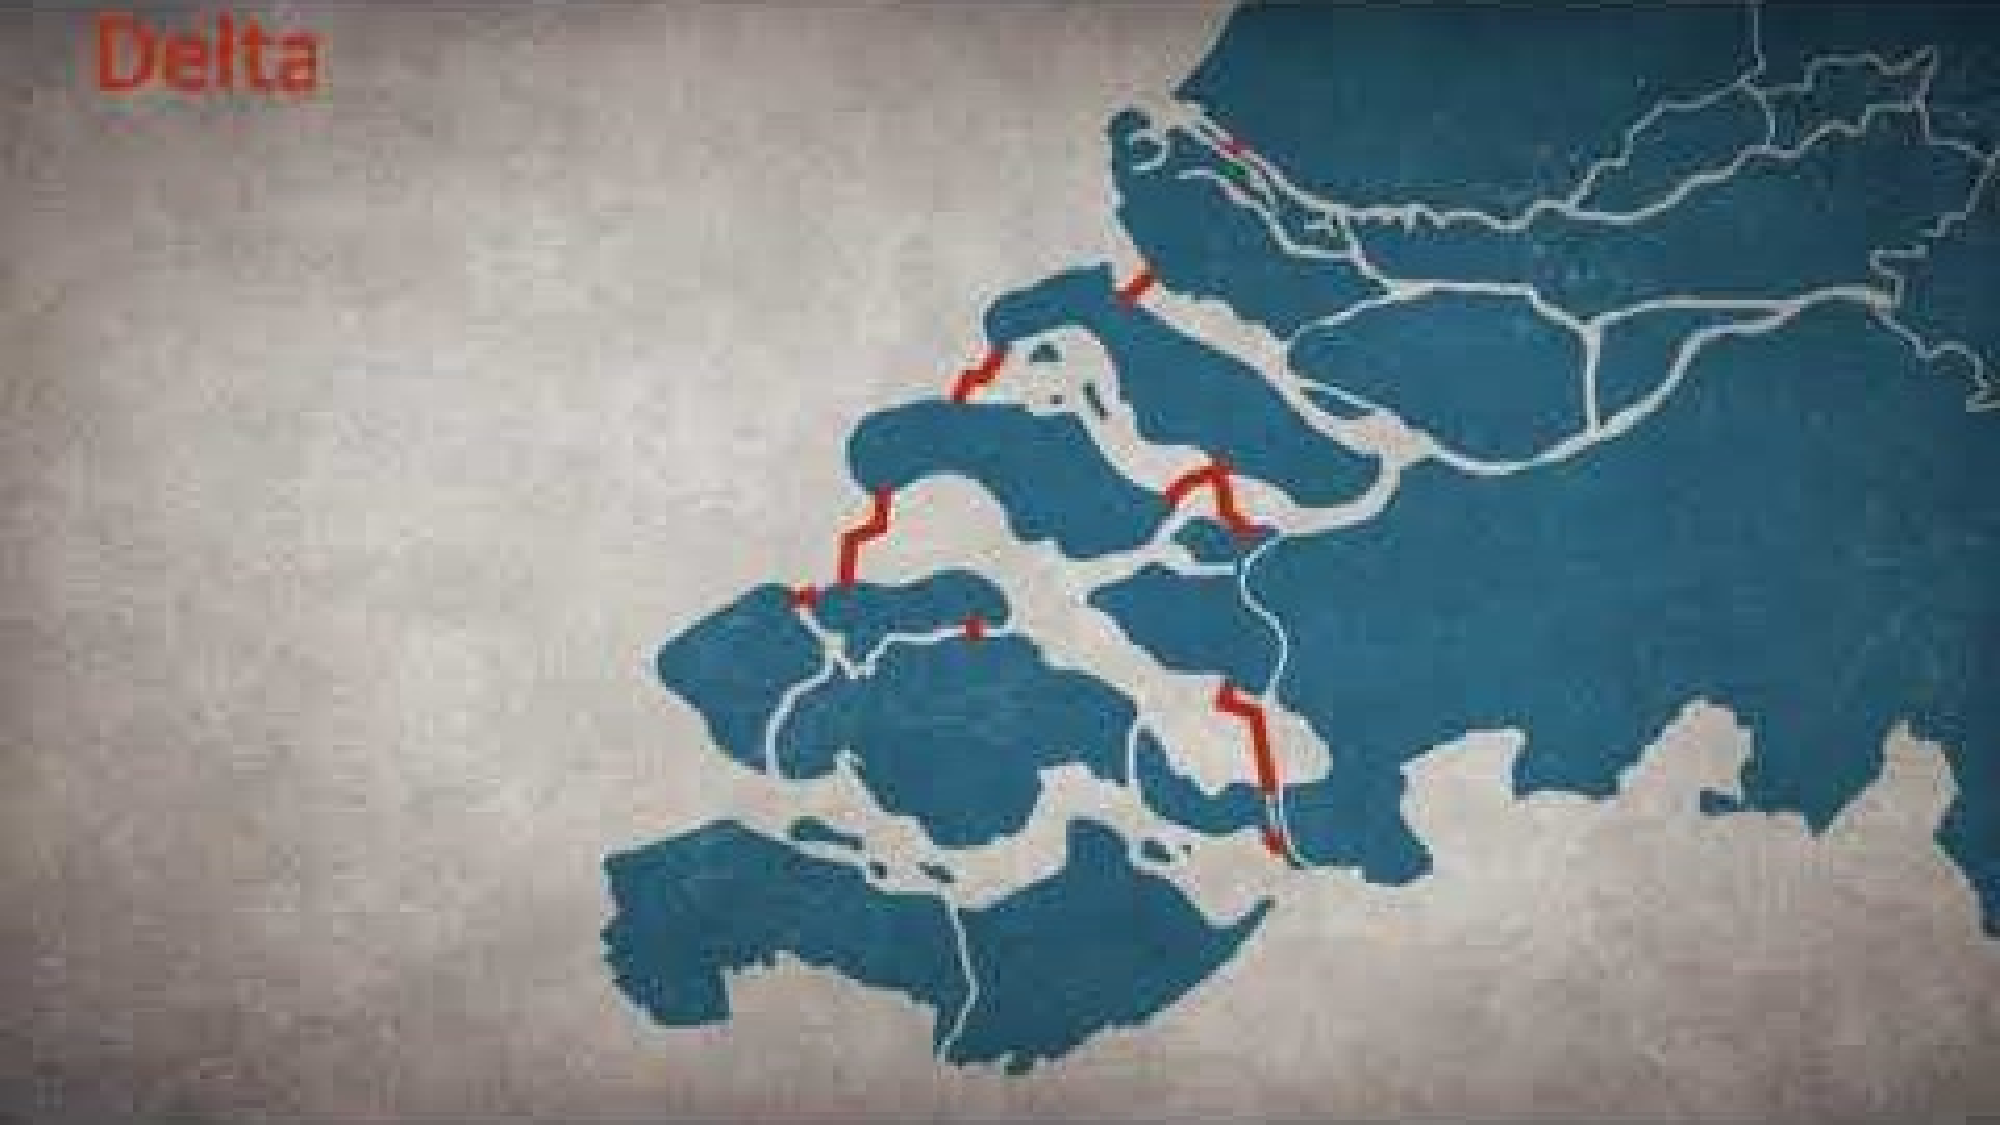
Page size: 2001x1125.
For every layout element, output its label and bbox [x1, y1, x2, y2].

list [0, 0, 2000, 1125]
